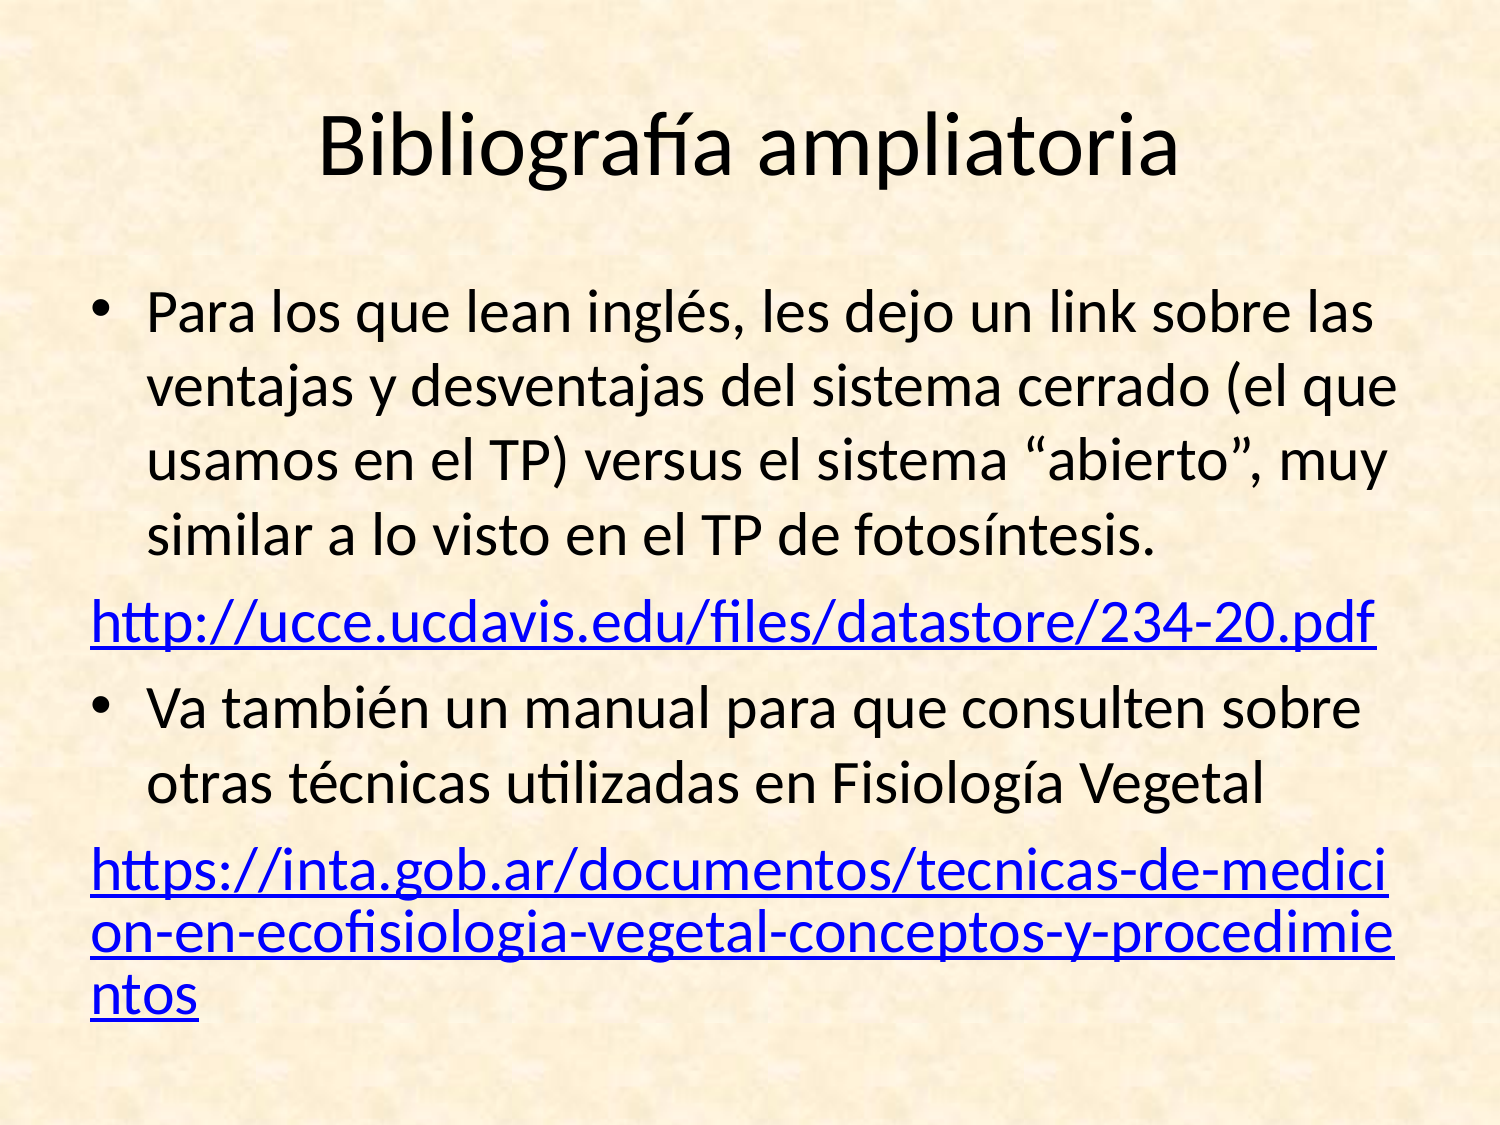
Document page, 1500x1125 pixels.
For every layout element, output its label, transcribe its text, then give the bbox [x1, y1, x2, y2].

list Para los que lean inglés, les dejo un link sobre las ventajas y desventajas del sistema cerrado (el que usamos en el TP) versus el sistema “abierto”, muy similar a lo visto en el TP de fotosíntesis. http://ucce.ucdavis.edu/files/datastore/234-20.pdf Va también un manual para que consulten sobre otras técnicas utilizadas en Fisiología Vegetal https://inta.gob.ar/documentos/tecnicas-de-medicion-en-ecofisiologia-vegetal-conceptos-y-procedimientos [75, 262, 1425, 1005]
title Bibliografía ampliatoria [75, 45, 1425, 233]
picture [0, 0, 1500, 1125]
